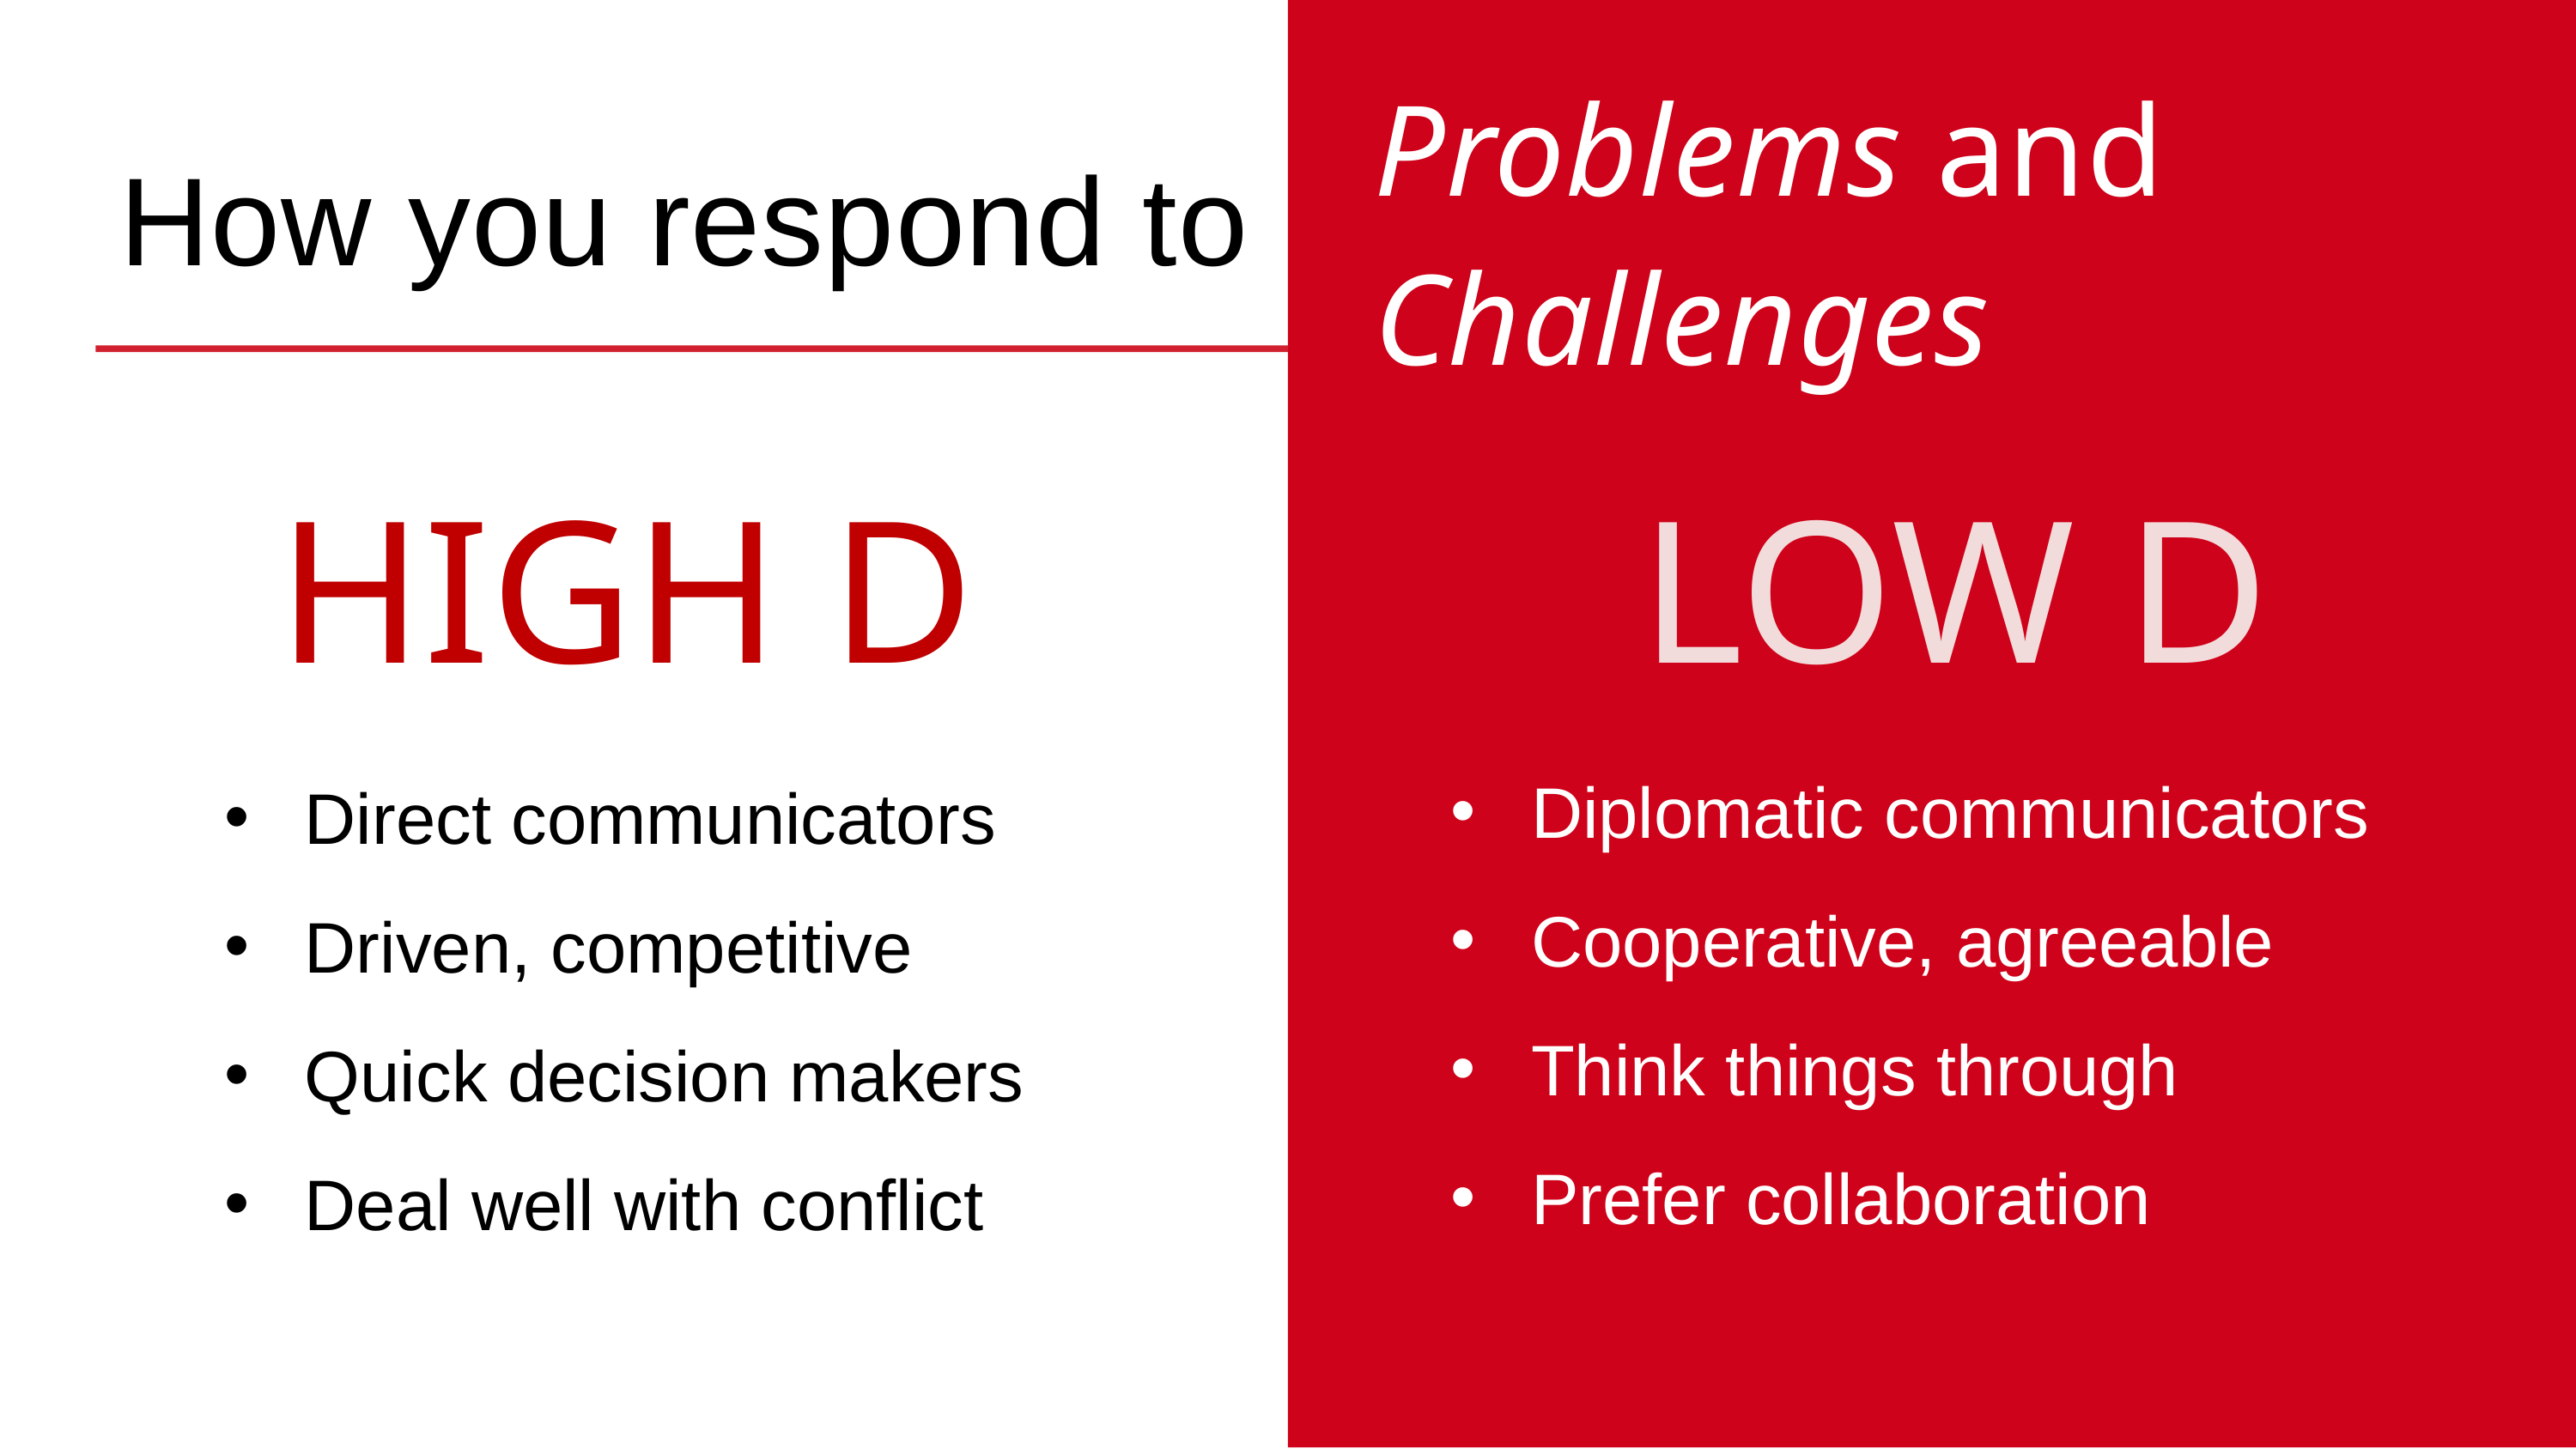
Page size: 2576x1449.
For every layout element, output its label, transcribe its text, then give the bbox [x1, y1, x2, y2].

text_box Problems and Challenges [1374, 52, 2460, 391]
text_box HIGH D [203, 489, 1050, 703]
text_box Direct communicators Driven, competitive Quick decision makers Deal well with conflict [224, 730, 1029, 1246]
text_box [1287, 0, 2576, 1448]
text_box LOW D [1531, 489, 2379, 703]
text_box How you respond to [119, 149, 1287, 291]
text_box Diplomatic communicators Cooperative, agreeable Think things through Prefer collaboration [1450, 724, 2418, 1240]
